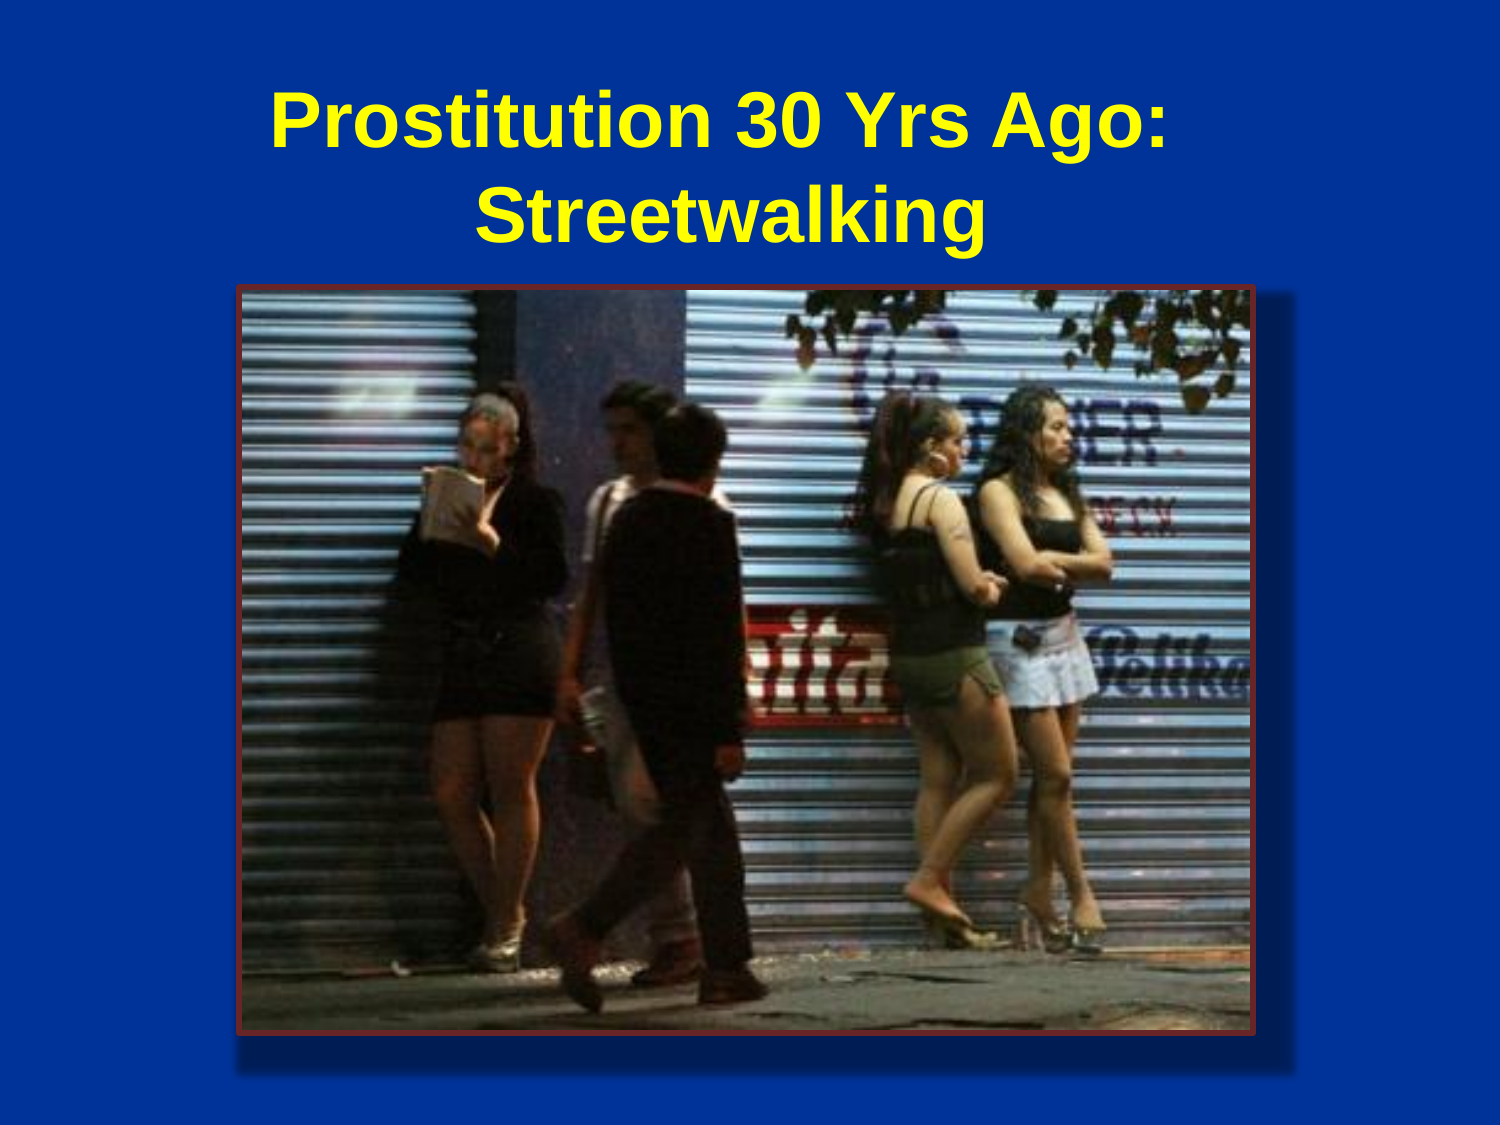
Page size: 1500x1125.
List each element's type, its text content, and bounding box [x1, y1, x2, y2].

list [242, 290, 1251, 1031]
title Prostitution 30 Yrs Ago: Streetwalking [0, 94, 1482, 232]
